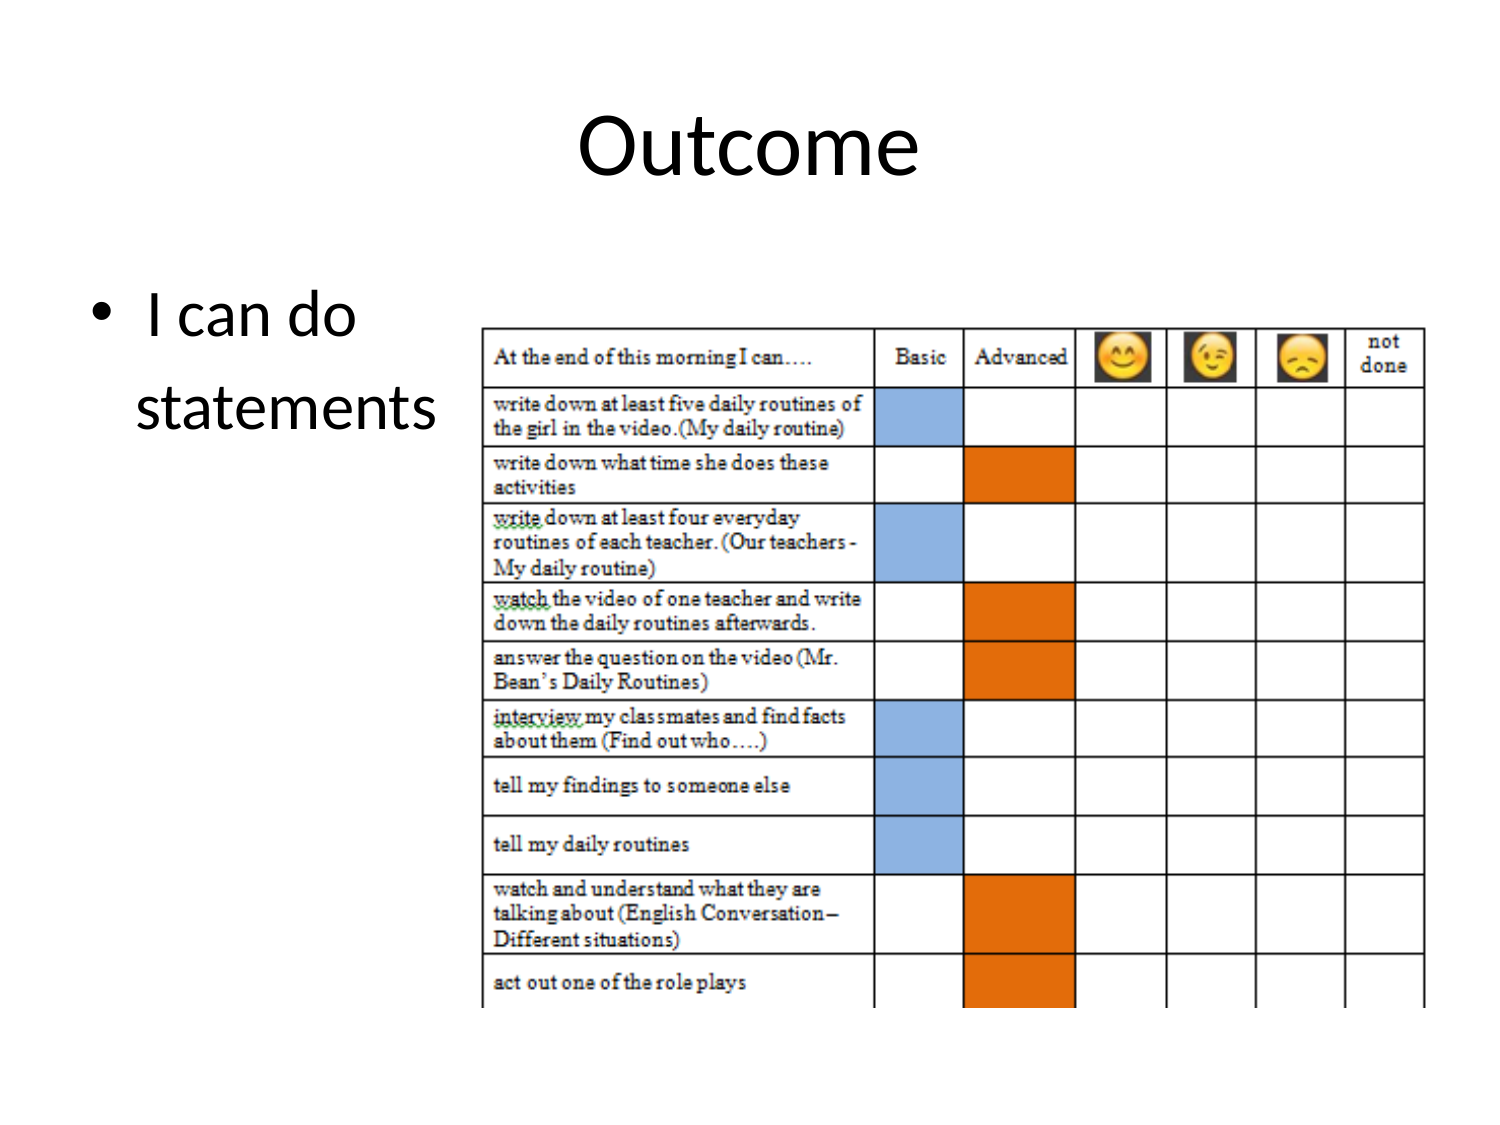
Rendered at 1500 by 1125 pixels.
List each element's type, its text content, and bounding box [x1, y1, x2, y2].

title Outcome [75, 45, 1425, 233]
picture [466, 314, 1436, 1008]
list I can do statements [75, 262, 1425, 1005]
